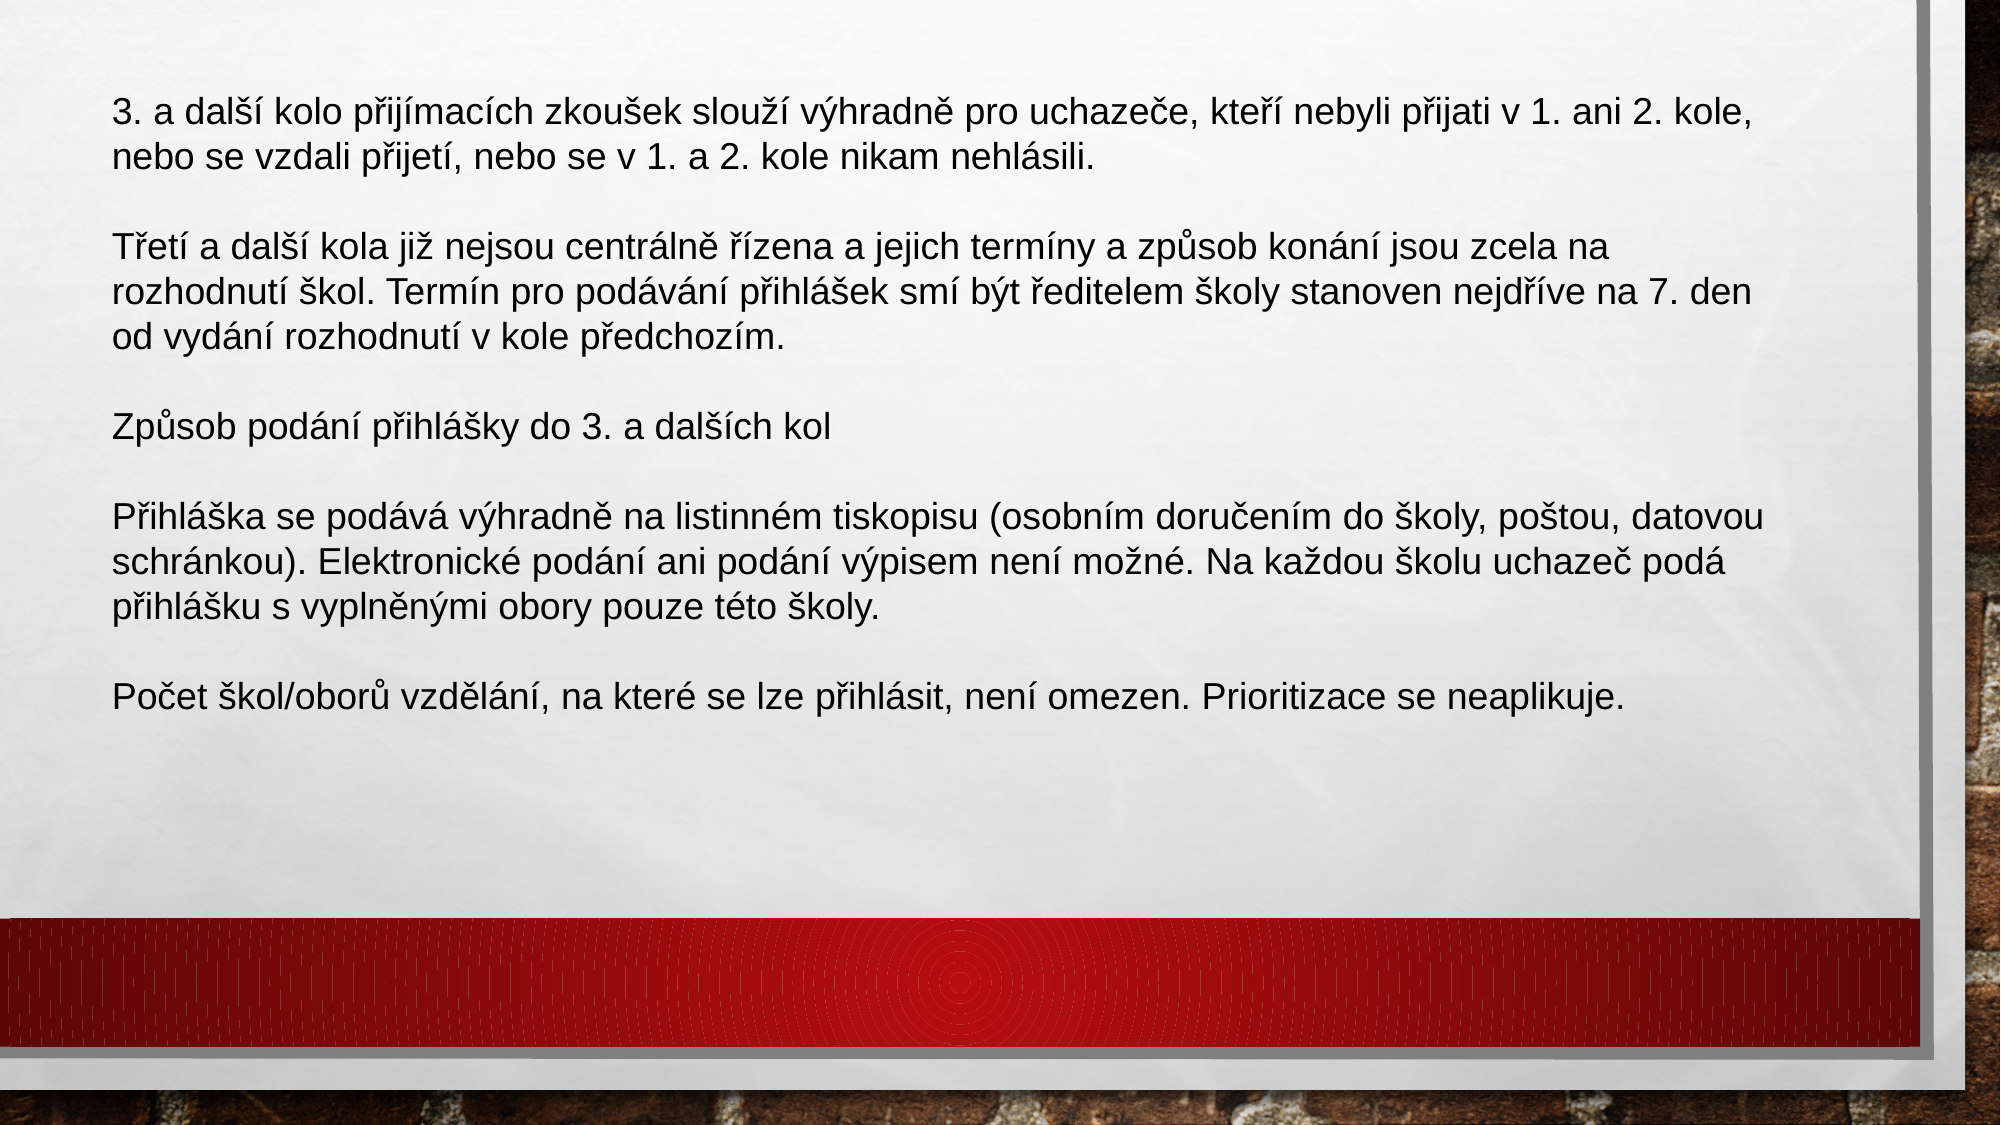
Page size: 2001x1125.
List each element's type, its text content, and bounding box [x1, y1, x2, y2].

text_box 3. a další kolo přijímacích zkoušek slouží výhradně pro uchazeče, kteří nebyli přijati v 1. ani 2. kole, nebo se vzdali přijetí, nebo se v 1. a 2. kole nikam nehlásili. Třetí a další kola již nejsou centrálně řízena a jejich termíny a způsob konání jsou zcela na rozhodnutí škol. Termín pro podávání přihlášek smí být ředitelem školy stanoven nejdříve na 7. den od vydání rozhodnutí v kole předchozím. Způsob podání přihlášky do 3. a dalších kol Přihláška se podává výhradně na listinném tiskopisu (osobním doručením do školy, poštou, datovou schránkou). Elektronické podání ani podání výpisem není možné. Na každou školu uchazeč podá přihlášku s vyplněnými obory pouze této školy. Počet škol/oborů vzdělání, na které se lze přihlásit, není omezen. Prioritizace se neaplikuje. [97, 79, 1806, 725]
picture [0, 0, 2000, 1125]
